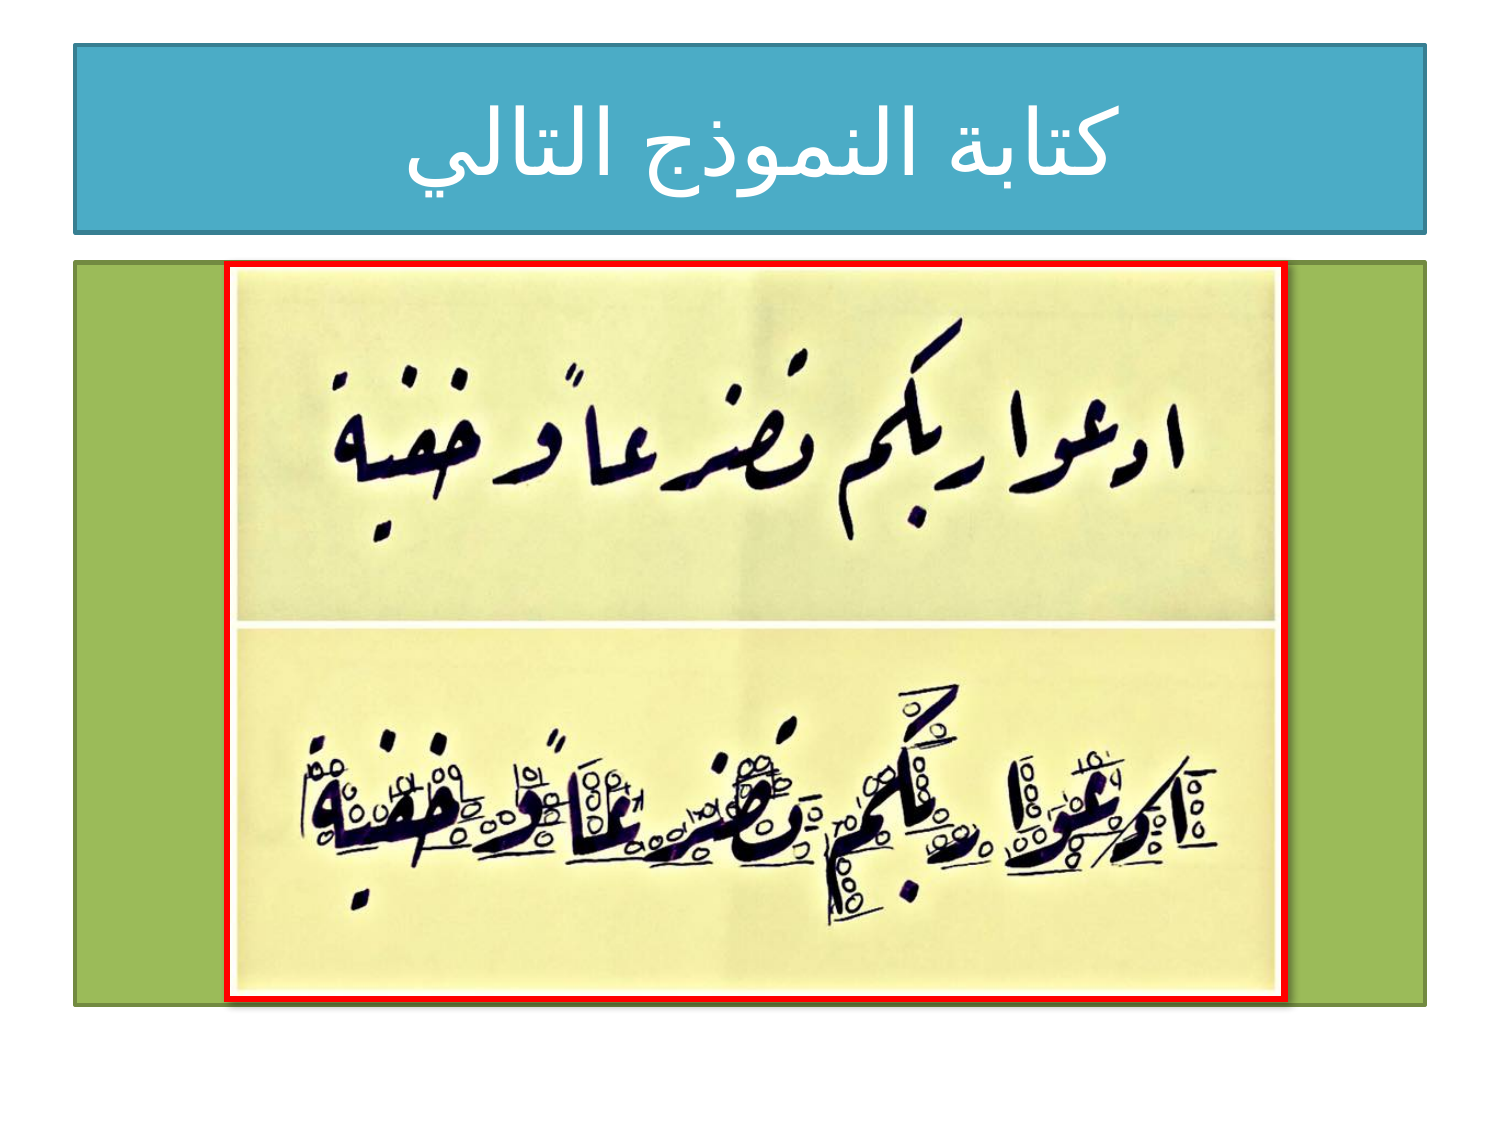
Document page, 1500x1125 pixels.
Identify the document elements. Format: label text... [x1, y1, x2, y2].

picture [229, 266, 1282, 996]
title كتابة النموذج التالي [73, 43, 1427, 235]
list [73, 260, 228, 1007]
list [1293, 260, 1427, 1007]
